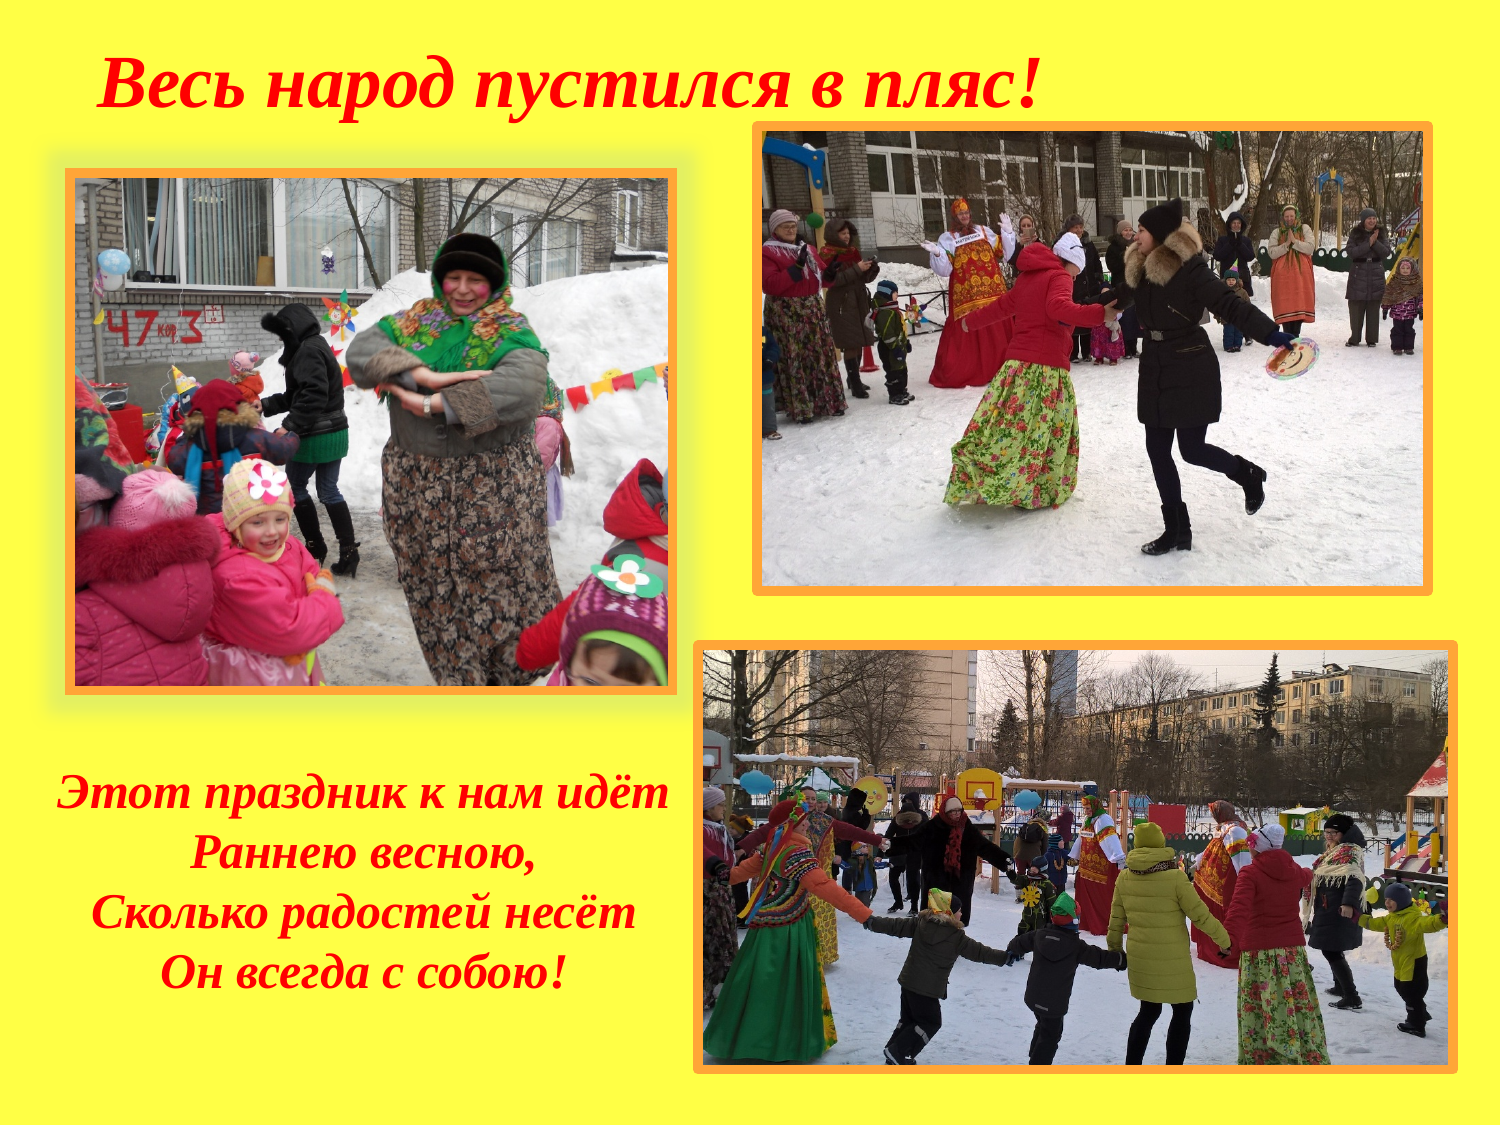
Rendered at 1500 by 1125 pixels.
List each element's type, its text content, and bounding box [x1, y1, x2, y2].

title Весь народ пустился в пляс! [82, 35, 1397, 131]
picture [702, 649, 1449, 1066]
text_box Этот праздник к нам идёт Раннею весною, Сколько радостей несёт Он всегда с собою! [0, 750, 702, 1066]
picture [761, 130, 1424, 587]
picture [74, 177, 668, 687]
